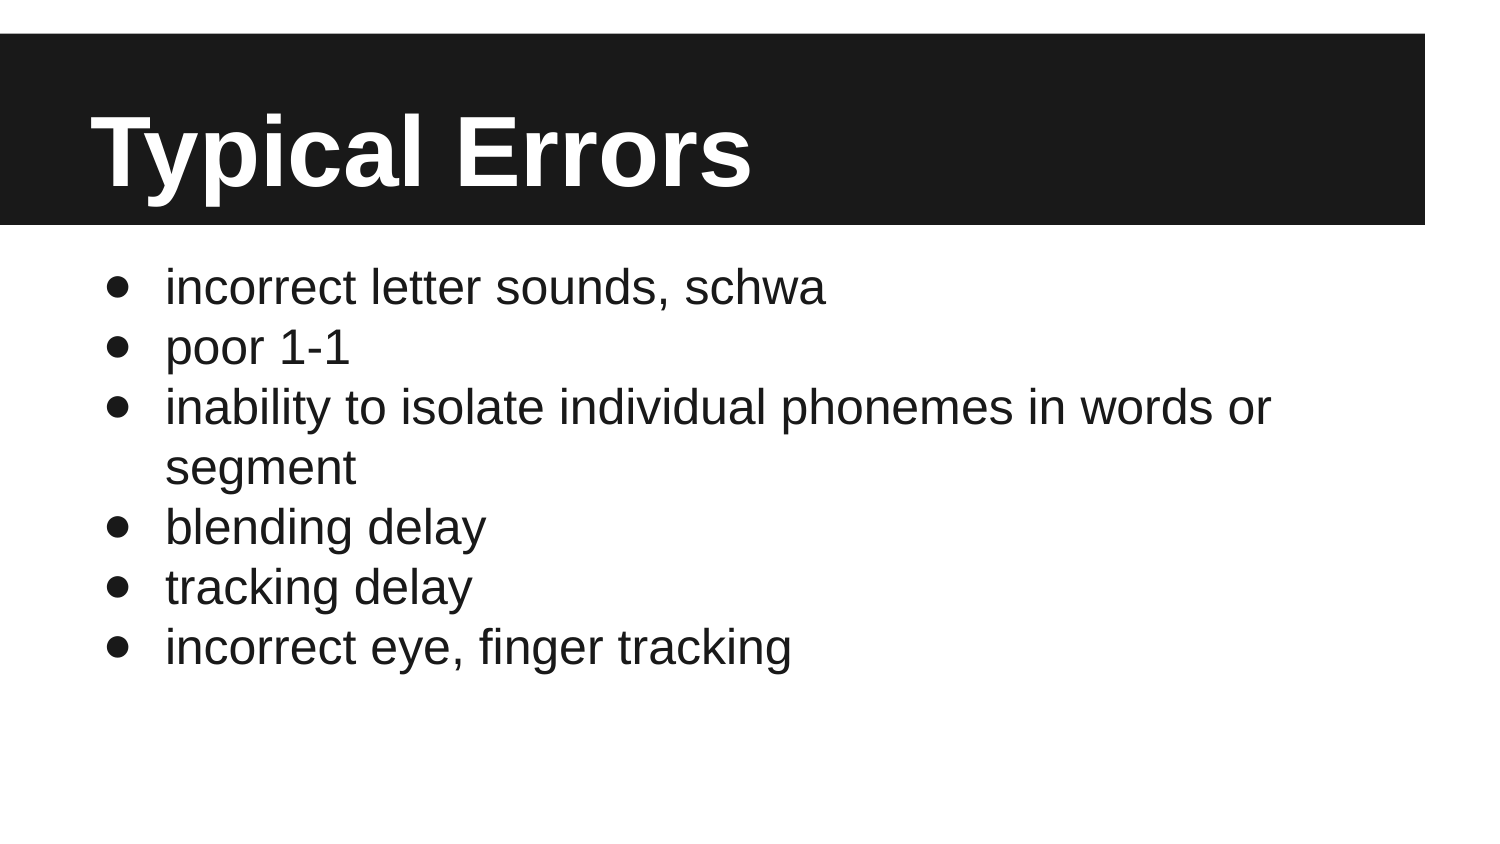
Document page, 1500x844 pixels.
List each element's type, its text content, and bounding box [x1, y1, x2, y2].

list incorrect letter sounds, schwa poor 1-1 inability to isolate individual phonemes in words or segment blending delay tracking delay incorrect eye, finger tracking [75, 239, 1425, 808]
title Typical Errors [75, 33, 1425, 221]
